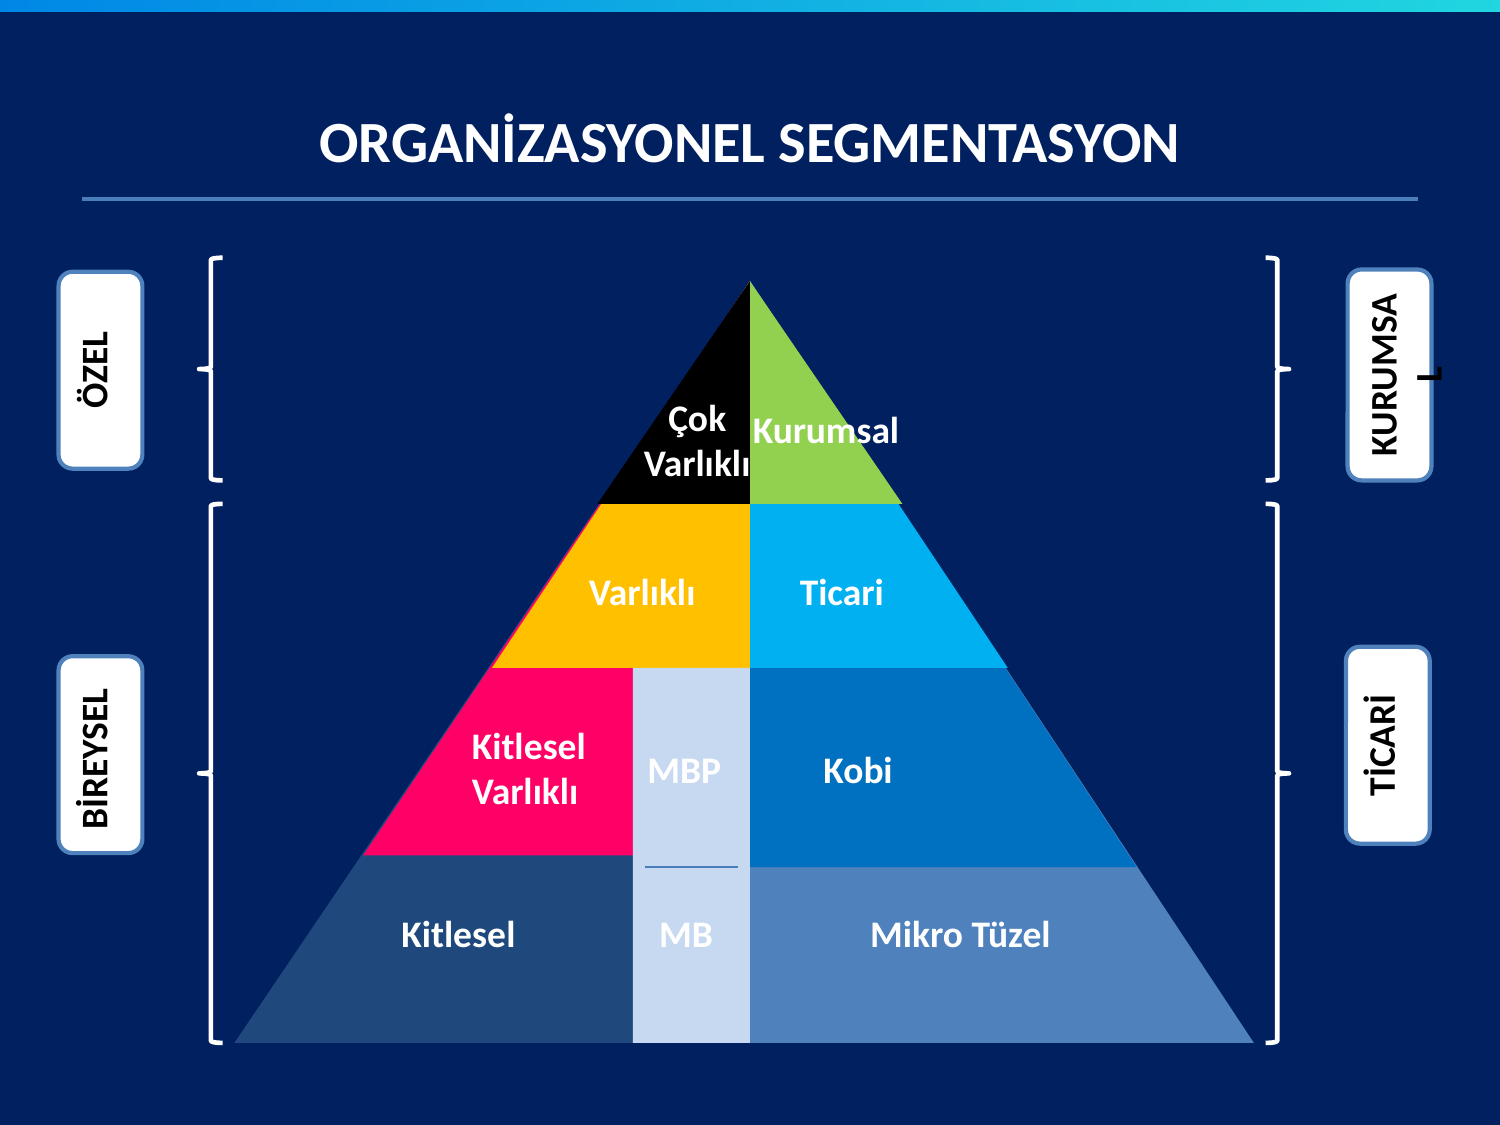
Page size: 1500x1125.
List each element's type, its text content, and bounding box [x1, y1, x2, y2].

title ORGANİZASYONEL SEGMENTASYON [75, 45, 1425, 233]
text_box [234, 280, 1255, 1044]
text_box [1265, 257, 1432, 1044]
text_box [58, 257, 223, 1044]
